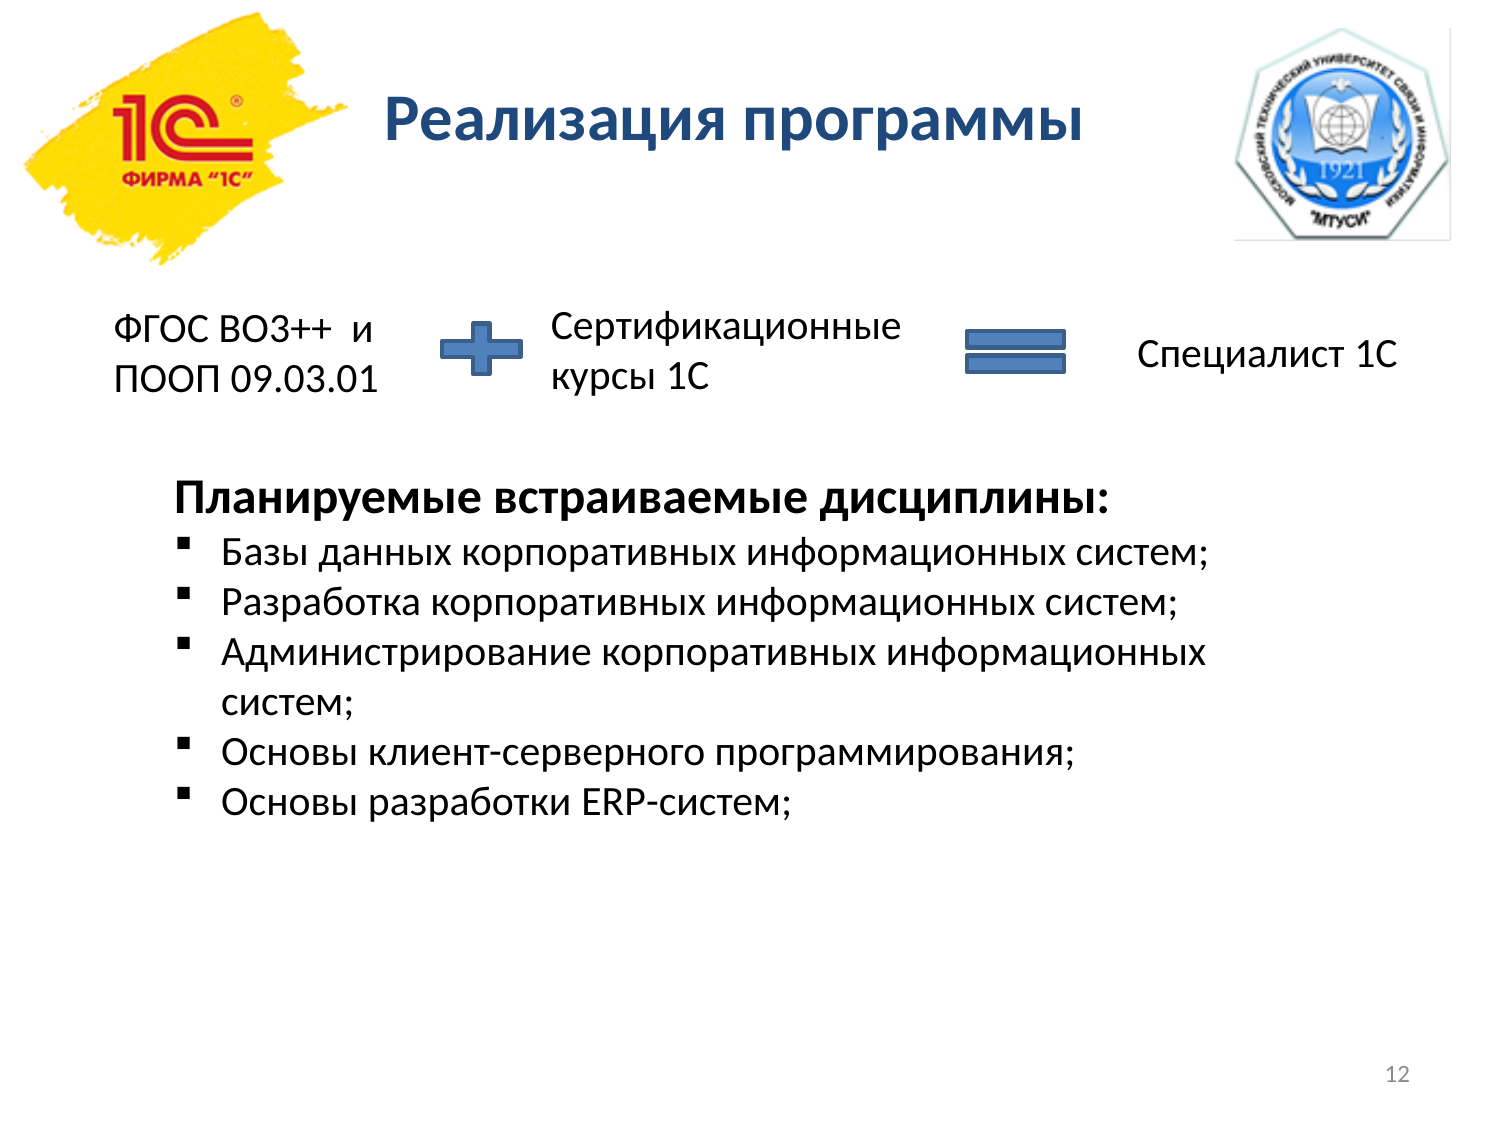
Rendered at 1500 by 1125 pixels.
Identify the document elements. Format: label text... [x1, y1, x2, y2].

text_box [440, 321, 523, 376]
picture [10, 0, 371, 273]
slide_number 12 [1074, 1042, 1425, 1103]
text_box [965, 329, 1066, 350]
picture [1234, 28, 1453, 244]
text_box Сертификационные курсы 1С [536, 290, 985, 406]
text_box Реализация программы [374, 66, 1228, 161]
text_box [965, 353, 1066, 374]
text_box Специалист 1С [1122, 318, 1434, 383]
text_box ФГОС ВО3++ и ПООП 09.03.01 [98, 293, 430, 409]
text_box Планируемые встраиваемые дисциплины: Базы данных корпоративных информационных систем; Разработка корпоративных информационных систем; Администрирование корпоративных информационных систем; Основы клиент-серверного программирования; Основы разработки ERP-систем; [159, 456, 1259, 831]
